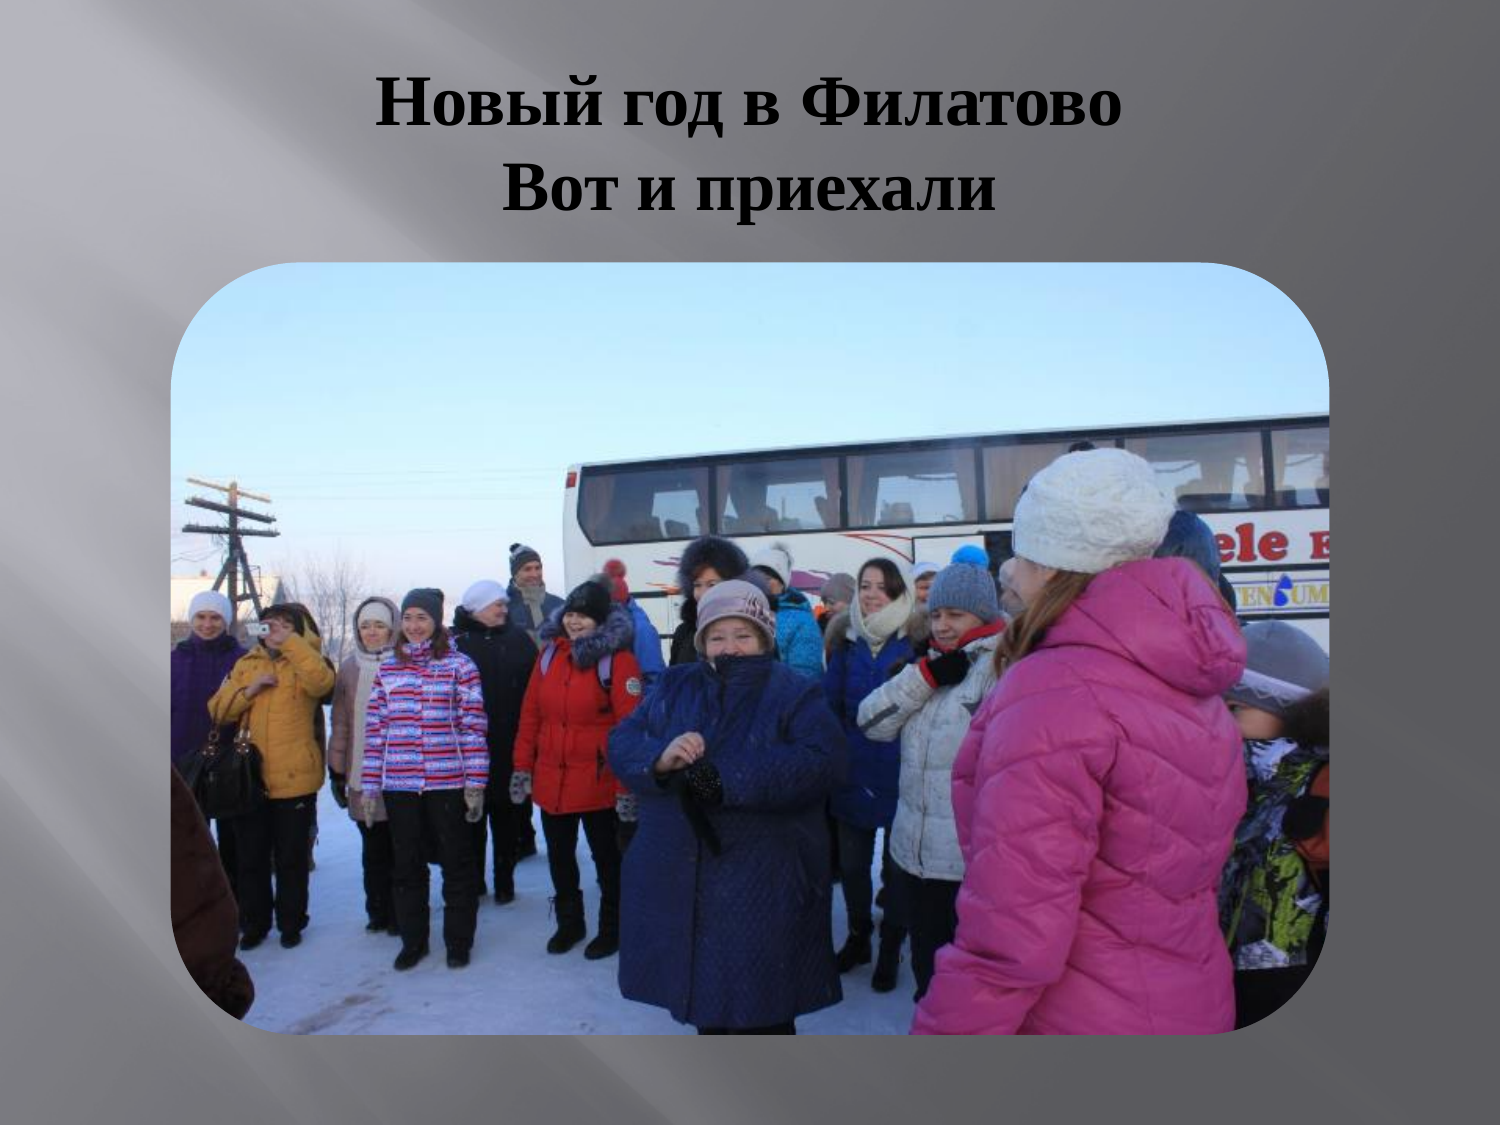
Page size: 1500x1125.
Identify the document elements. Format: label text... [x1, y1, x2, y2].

title Новый год в Филатово Вот и приехали [75, 45, 1425, 233]
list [170, 262, 1330, 1036]
